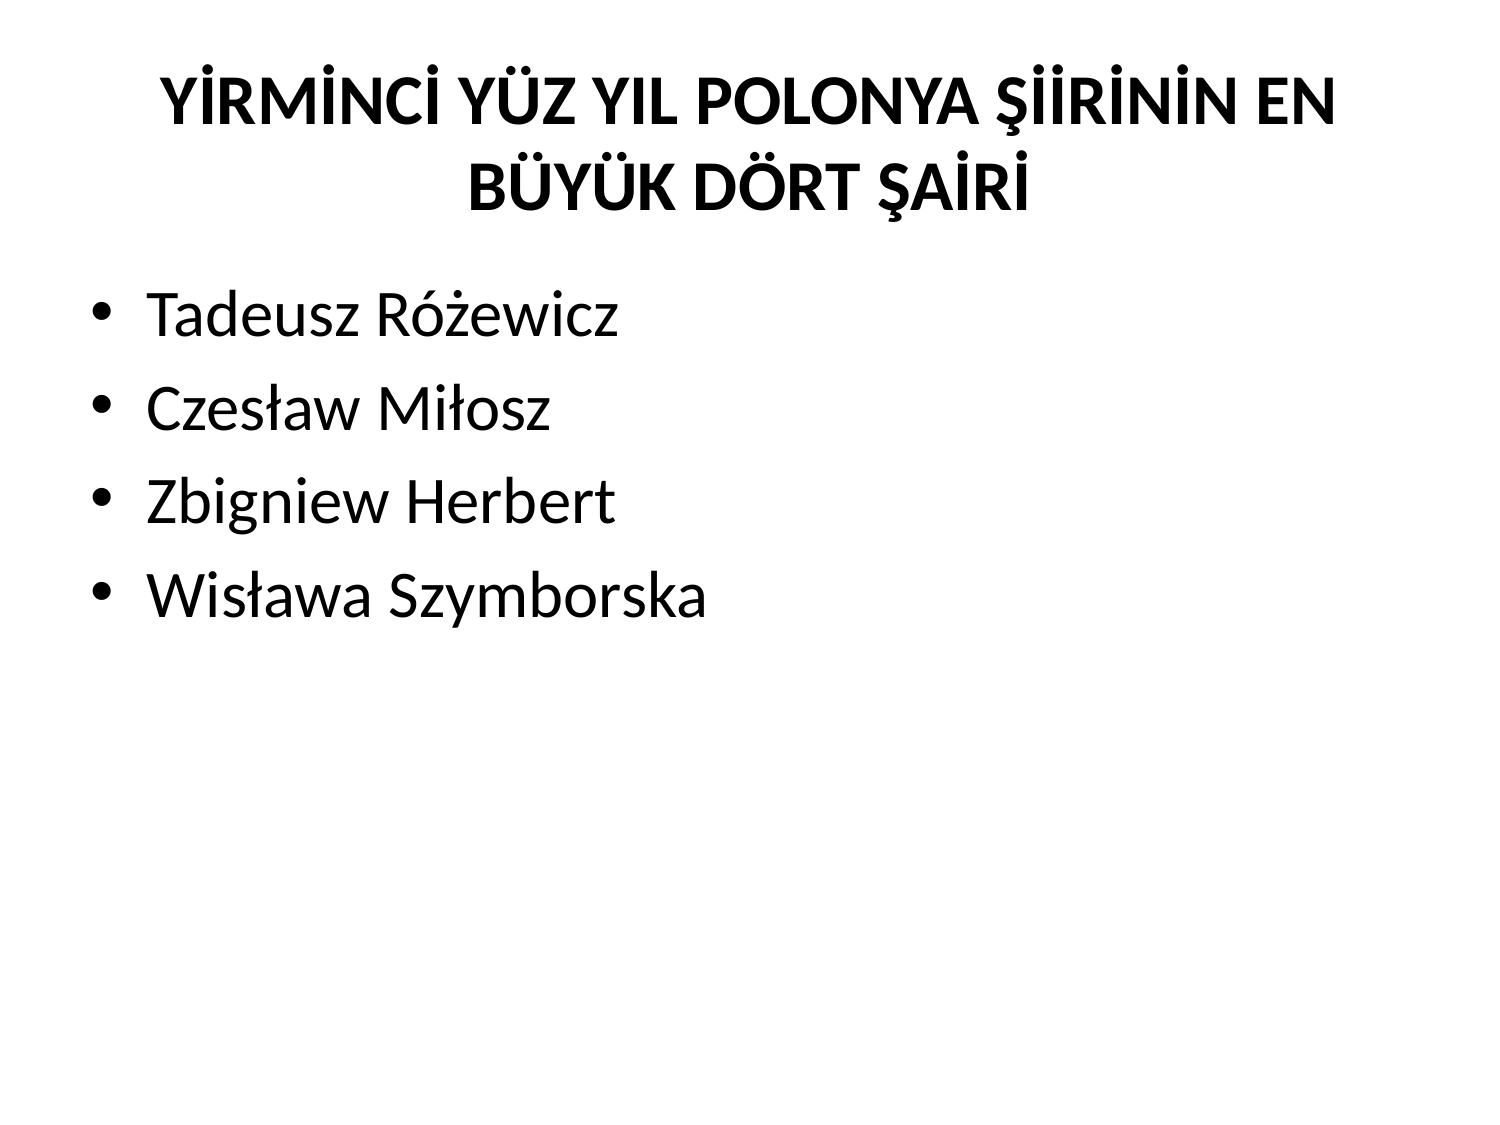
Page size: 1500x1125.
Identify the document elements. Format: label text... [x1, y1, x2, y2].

title YİRMİNCİ YÜZ YIL POLONYA ŞİİRİNİN EN BÜYÜK DÖRT ŞAİRİ [75, 45, 1425, 233]
list Tadeusz Różewicz Czesław Miłosz Zbigniew Herbert Wisława Szymborska [75, 262, 1425, 1005]
